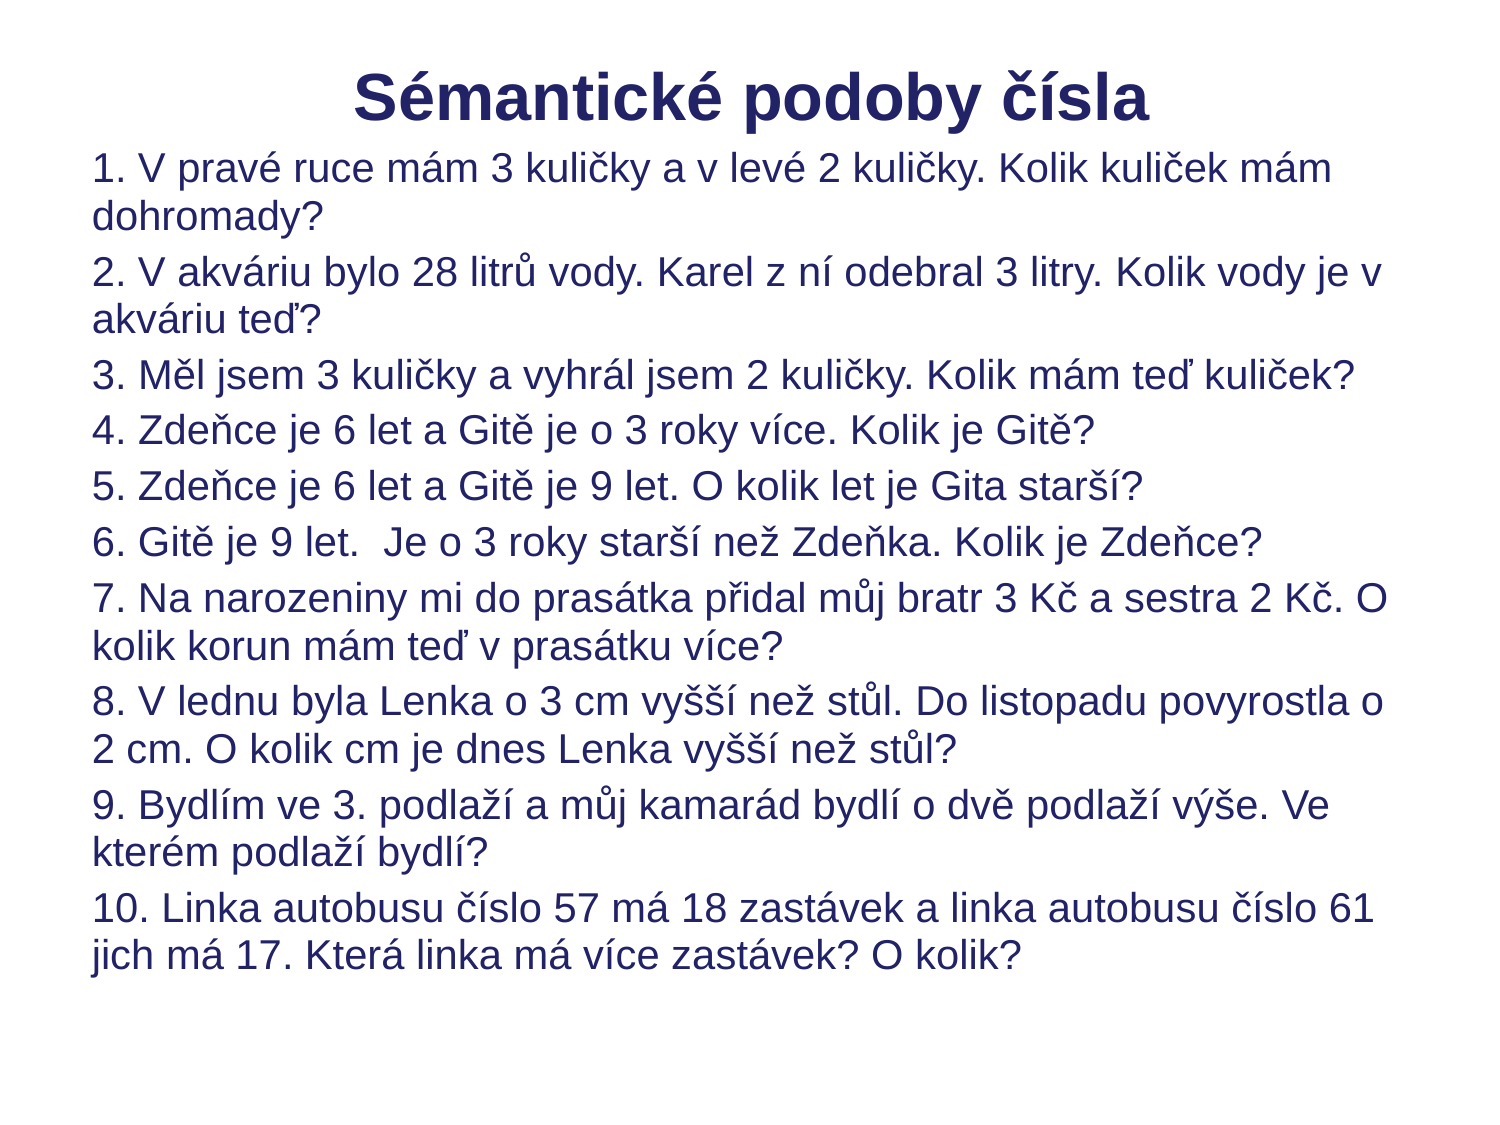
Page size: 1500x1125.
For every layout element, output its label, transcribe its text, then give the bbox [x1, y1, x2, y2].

title Sémantické podoby čísla [76, 0, 1427, 137]
list 1. V pravé ruce mám 3 kuličky a v levé 2 kuličky. Kolik kuliček mám dohromady? 2. V akváriu bylo 28 litrů vody. Karel z ní odebral 3 litry. Kolik vody je v akváriu teď? 3. Měl jsem 3 kuličky a vyhrál jsem 2 kuličky. Kolik mám teď kuliček? 4. Zdeňce je 6 let a Gitě je o 3 roky více. Kolik je Gitě? 5. Zdeňce je 6 let a Gitě je 9 let. O kolik let je Gita starší? 6. Gitě je 9 let. Je o 3 roky starší než Zdeňka. Kolik je Zdeňce? 7. Na narozeniny mi do prasátka přidal můj bratr 3 Kč a sestra 2 Kč. O kolik korun mám teď v prasátku více? 8. V lednu byla Lenka o 3 cm vyšší než stůl. Do listopadu povyrostla o 2 cm. O kolik cm je dnes Lenka vyšší než stůl? 9. Bydlím ve 3. podlaží a můj kamarád bydlí o dvě podlaží výše. Ve kterém podlaží bydlí? 10. Linka autobusu číslo 57 má 18 zastávek a linka autobusu číslo 61 jich má 17. Která linka má více zastávek? O kolik? [76, 137, 1427, 1059]
